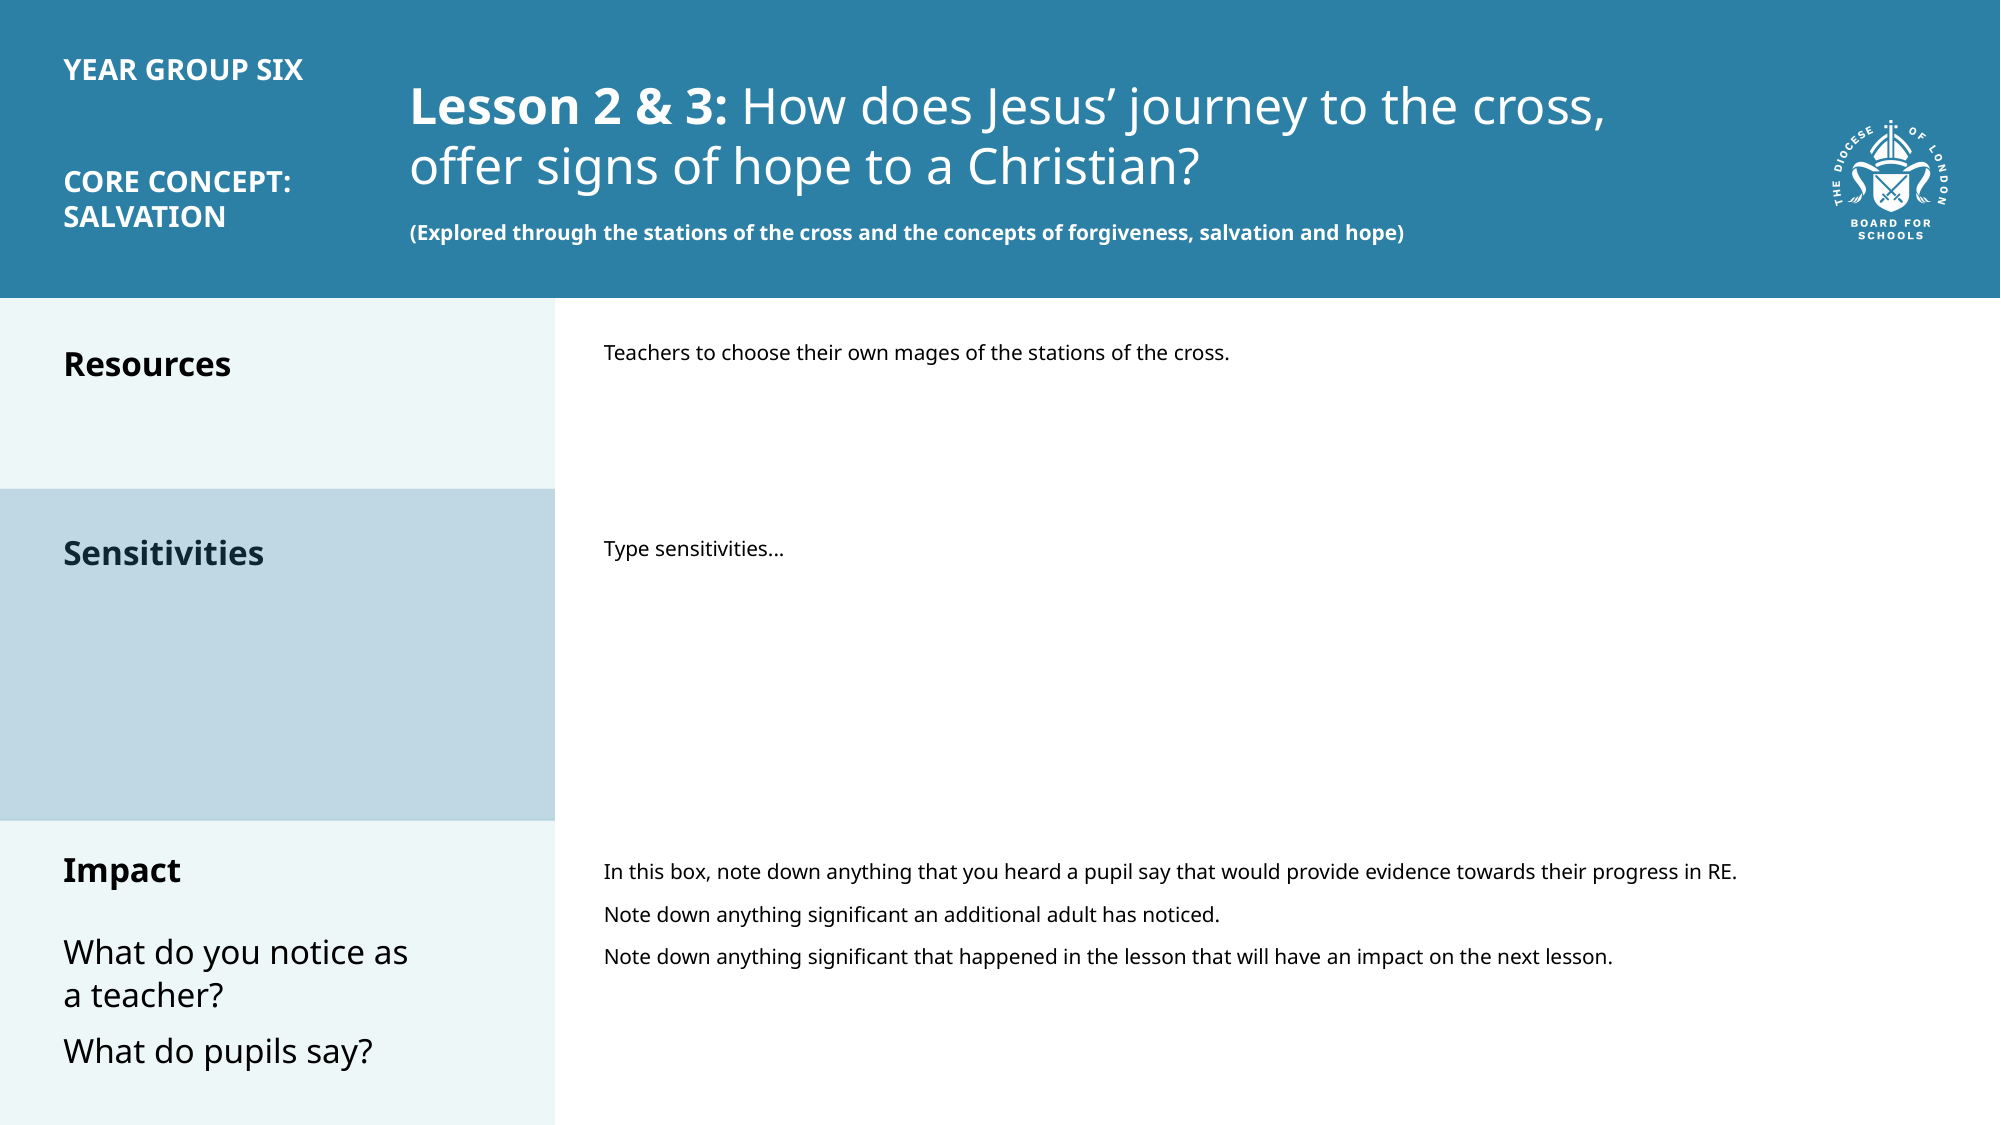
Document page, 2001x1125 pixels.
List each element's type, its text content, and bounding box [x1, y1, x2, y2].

text_box Type sensitivities... [589, 525, 1923, 569]
text_box CORE CONCEPT: SALVATION [48, 155, 395, 241]
picture [64, 939, 188, 1063]
text_box [0, 0, 2000, 299]
text_box Teachers to choose their own mages of the stations of the cross. [589, 328, 1562, 372]
text_box [0, 822, 556, 1125]
text_box Impact What do you notice as a teacher? What do pupils say? [48, 841, 440, 1078]
text_box In this box, note down anything that you heard a pupil say that would provide evidence towards their progress in RE. Note down anything significant an additional adult has noticed. Note down anything significant that happened in the lesson that will have an impact on the next lesson. [589, 849, 1935, 976]
text_box [0, 488, 556, 822]
picture [1828, 118, 1952, 242]
text_box [0, 297, 556, 488]
text_box Lesson 2 & 3: How does Jesus’ journey to the cross, offer signs of hope to a Christian? (Explored through the stations of the cross and the concepts of forgiveness, salvation and hope) [395, 66, 1714, 252]
text_box Resources [48, 335, 440, 390]
text_box YEAR GROUP SIX [48, 43, 461, 94]
